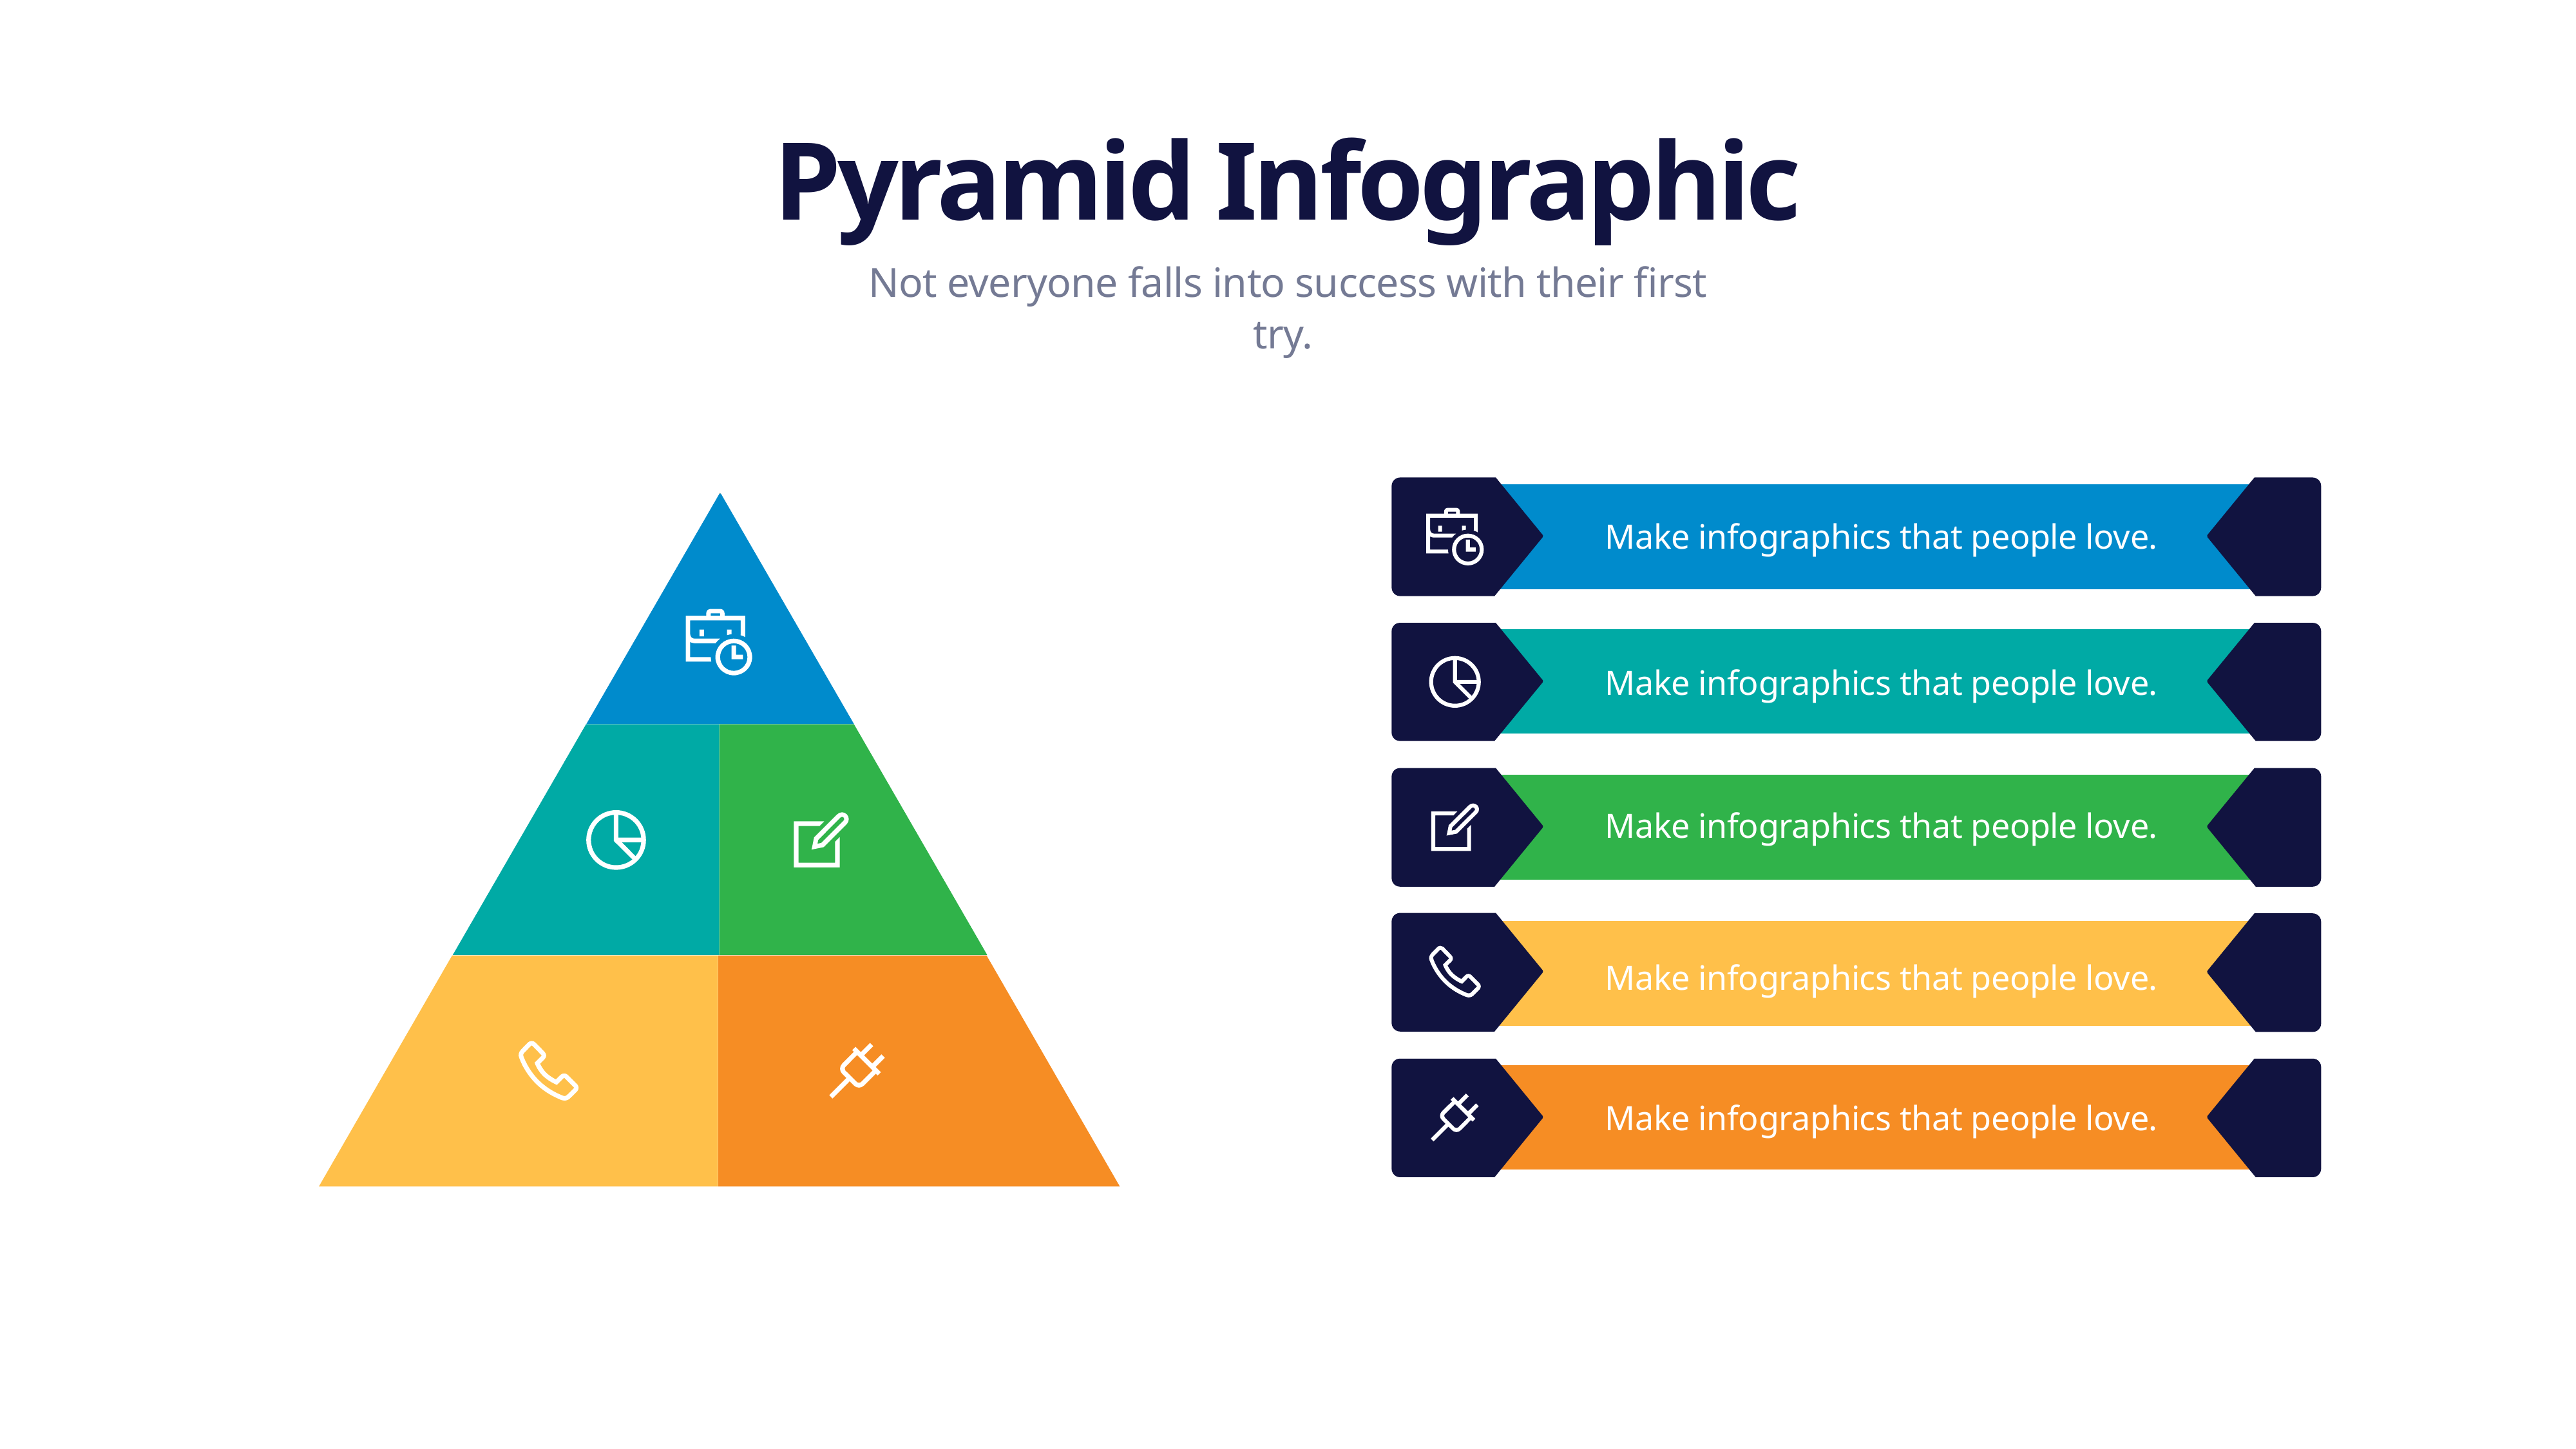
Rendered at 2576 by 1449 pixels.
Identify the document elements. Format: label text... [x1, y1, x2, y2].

text_box [1429, 945, 1481, 998]
text_box [2207, 623, 2322, 741]
text_box [794, 821, 840, 867]
text_box Make infographics that people love. [1595, 1085, 2168, 1142]
text_box [1429, 656, 1481, 708]
text_box [519, 1041, 579, 1101]
text_box Pyramid Infographic [765, 110, 1811, 247]
text_box [1452, 533, 1484, 565]
text_box [1426, 507, 1478, 554]
text_box [718, 955, 1120, 1187]
text_box [452, 724, 719, 955]
text_box [1501, 1065, 2249, 1170]
text_box [1391, 477, 1543, 596]
text_box [1391, 623, 1543, 741]
text_box [1500, 921, 2250, 1026]
text_box [1391, 913, 1543, 1032]
text_box [1431, 1094, 1479, 1142]
text_box [2207, 913, 2322, 1032]
text_box [2207, 768, 2322, 887]
text_box [715, 638, 752, 676]
text_box [586, 810, 646, 870]
text_box [811, 812, 849, 850]
text_box [2207, 1058, 2322, 1177]
text_box Not everyone falls into success with their first try. [826, 249, 1749, 362]
text_box [719, 724, 987, 955]
text_box [1446, 803, 1480, 836]
text_box [586, 493, 854, 724]
text_box [1501, 775, 2249, 880]
text_box [319, 955, 718, 1187]
text_box Make infographics that people love. [1595, 504, 2168, 560]
text_box [2207, 477, 2322, 596]
text_box Make infographics that people love. [1595, 945, 2168, 1002]
text_box [829, 1043, 885, 1099]
text_box Make infographics that people love. [1595, 793, 2168, 849]
text_box [1391, 768, 1543, 887]
text_box Make infographics that people love. [1595, 650, 2168, 707]
text_box [1431, 811, 1471, 851]
text_box [685, 609, 745, 662]
text_box [1501, 484, 2249, 589]
text_box [1391, 1058, 1543, 1177]
text_box [1501, 629, 2249, 734]
